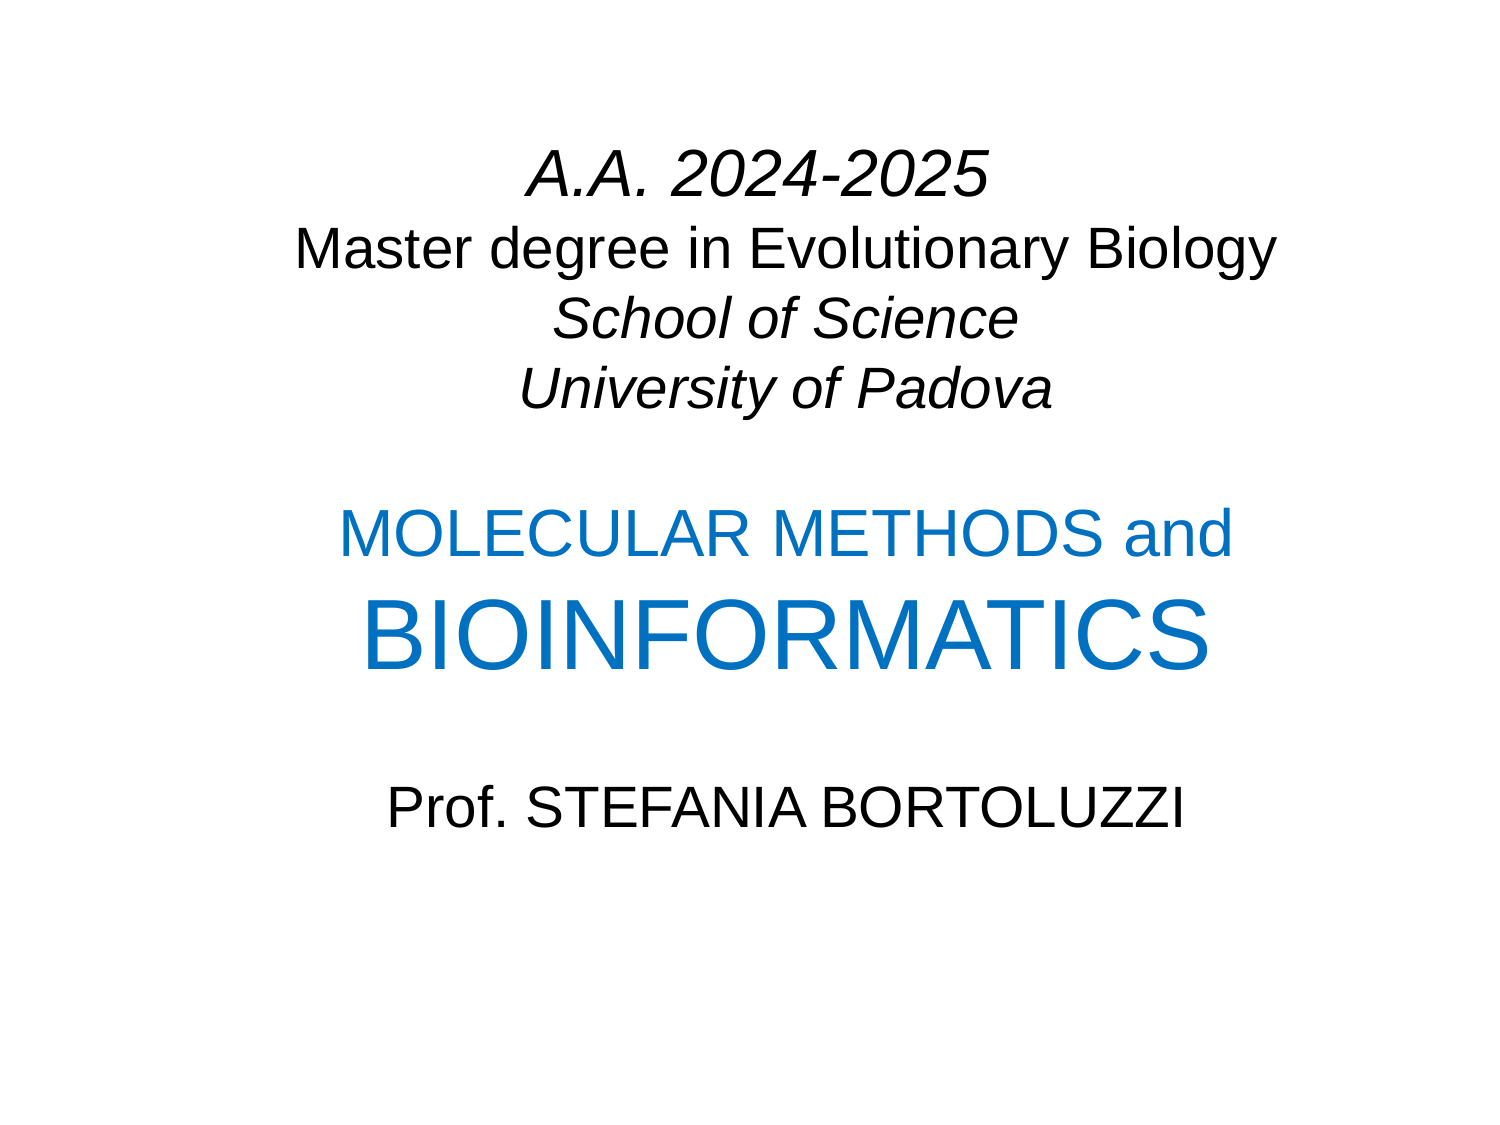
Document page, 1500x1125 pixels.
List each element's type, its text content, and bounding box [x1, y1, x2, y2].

title A.A. 2024-2025 Master degree in Evolutionary Biology School of Science University of Padova MOLECULAR METHODS and BIOINFORMATICS Prof. STEFANIA BORTOLUZZI [64, 533, 1453, 1096]
text_box [218, 586, 1235, 691]
